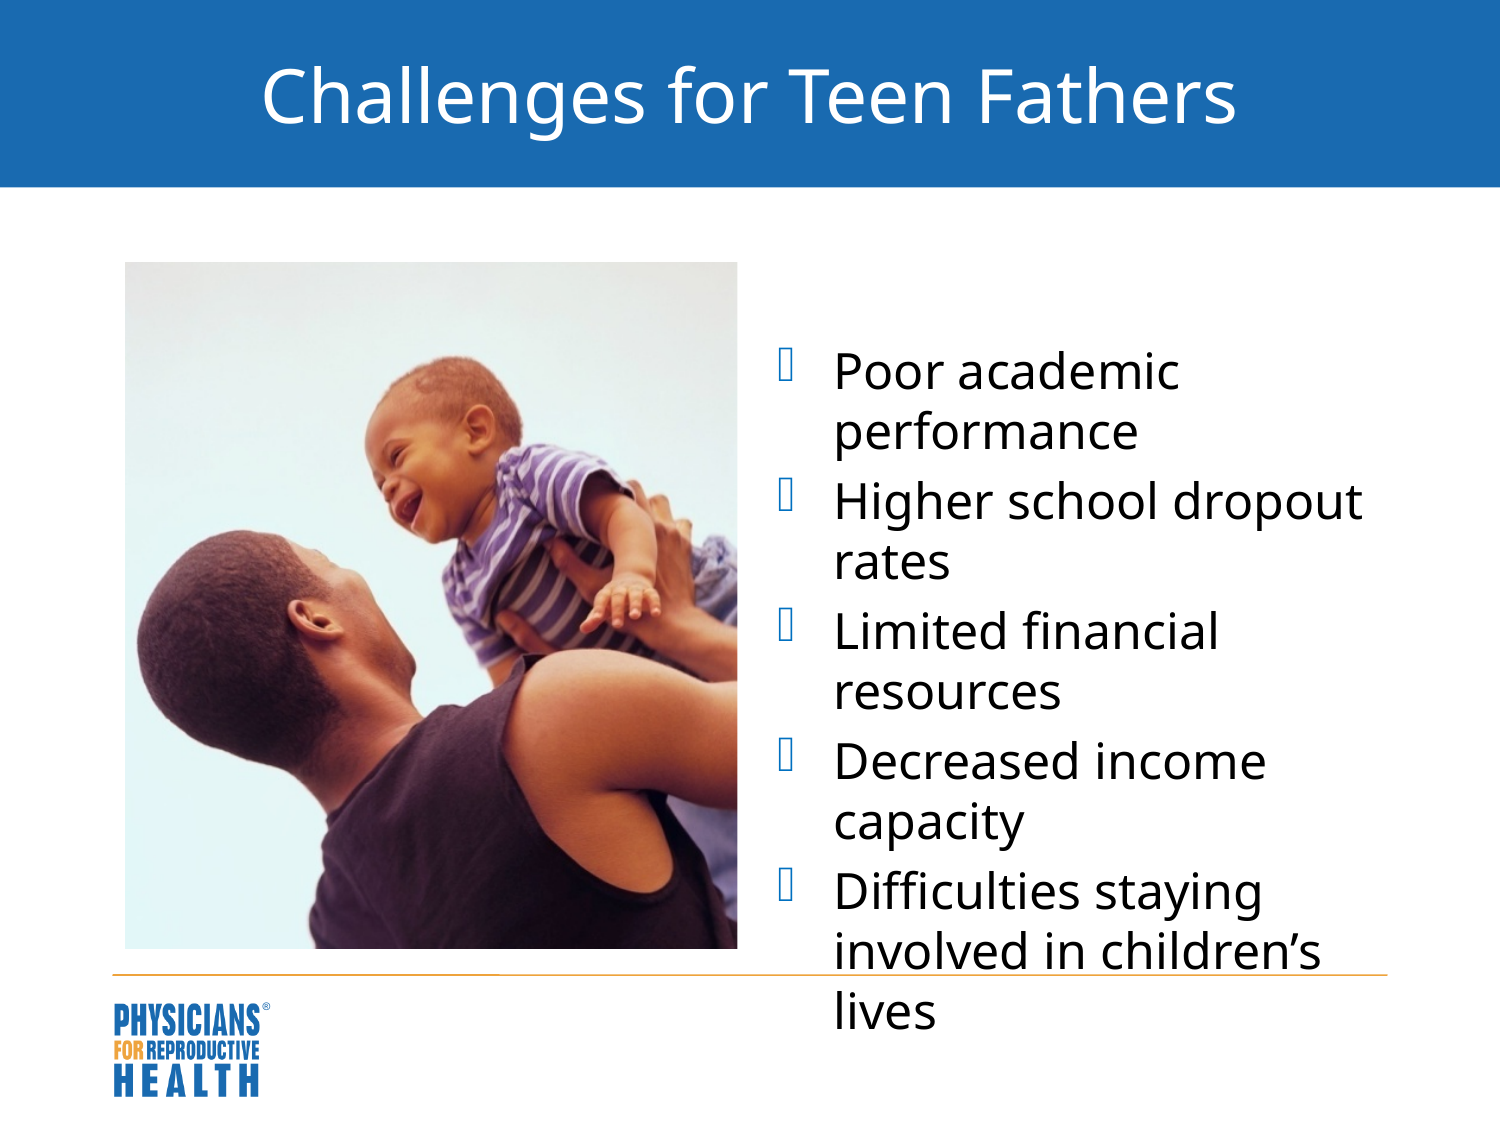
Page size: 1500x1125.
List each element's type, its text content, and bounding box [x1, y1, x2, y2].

title Challenges for Teen Fathers [75, 0, 1425, 188]
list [124, 262, 738, 950]
list Poor academic performance Higher school dropout rates Limited financial resources Decreased income capacity Difficulties staying involved in children’s lives [762, 262, 1425, 1005]
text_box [112, 999, 301, 1101]
